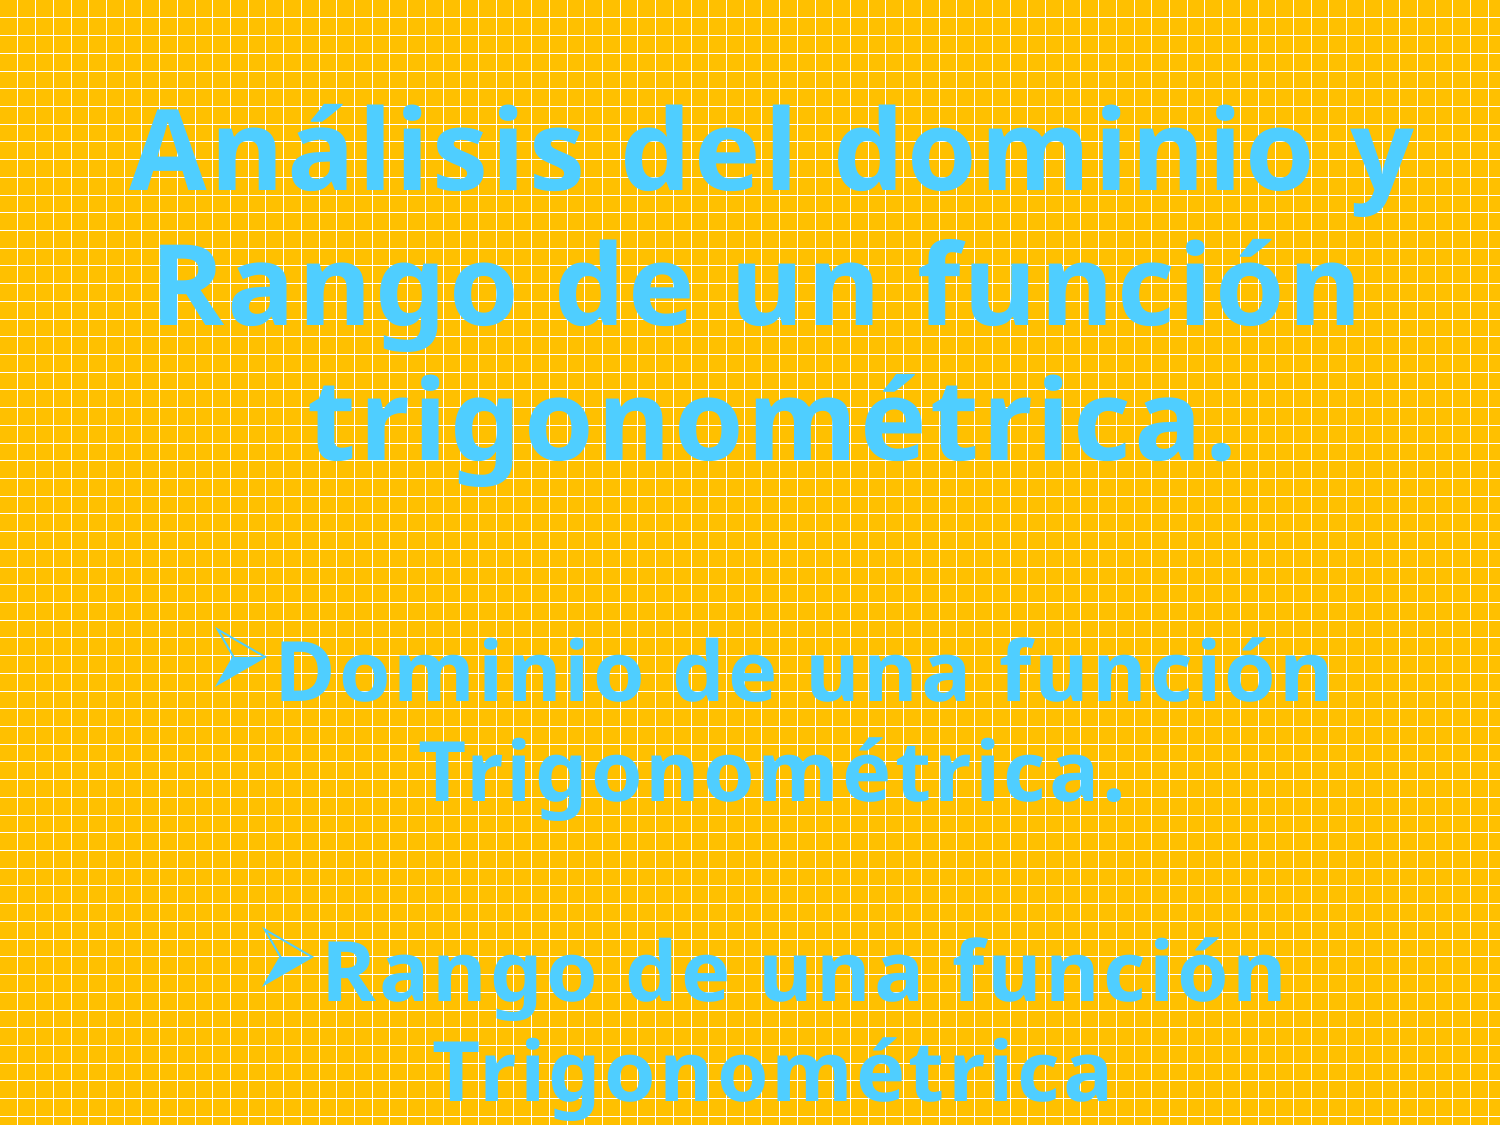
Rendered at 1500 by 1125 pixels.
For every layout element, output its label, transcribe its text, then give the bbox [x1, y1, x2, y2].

text_box Análisis del dominio y Rango de un función trigonométrica. Dominio de una función Trigonométrica. Rango de una función Trigonométrica [105, 70, 1442, 1125]
